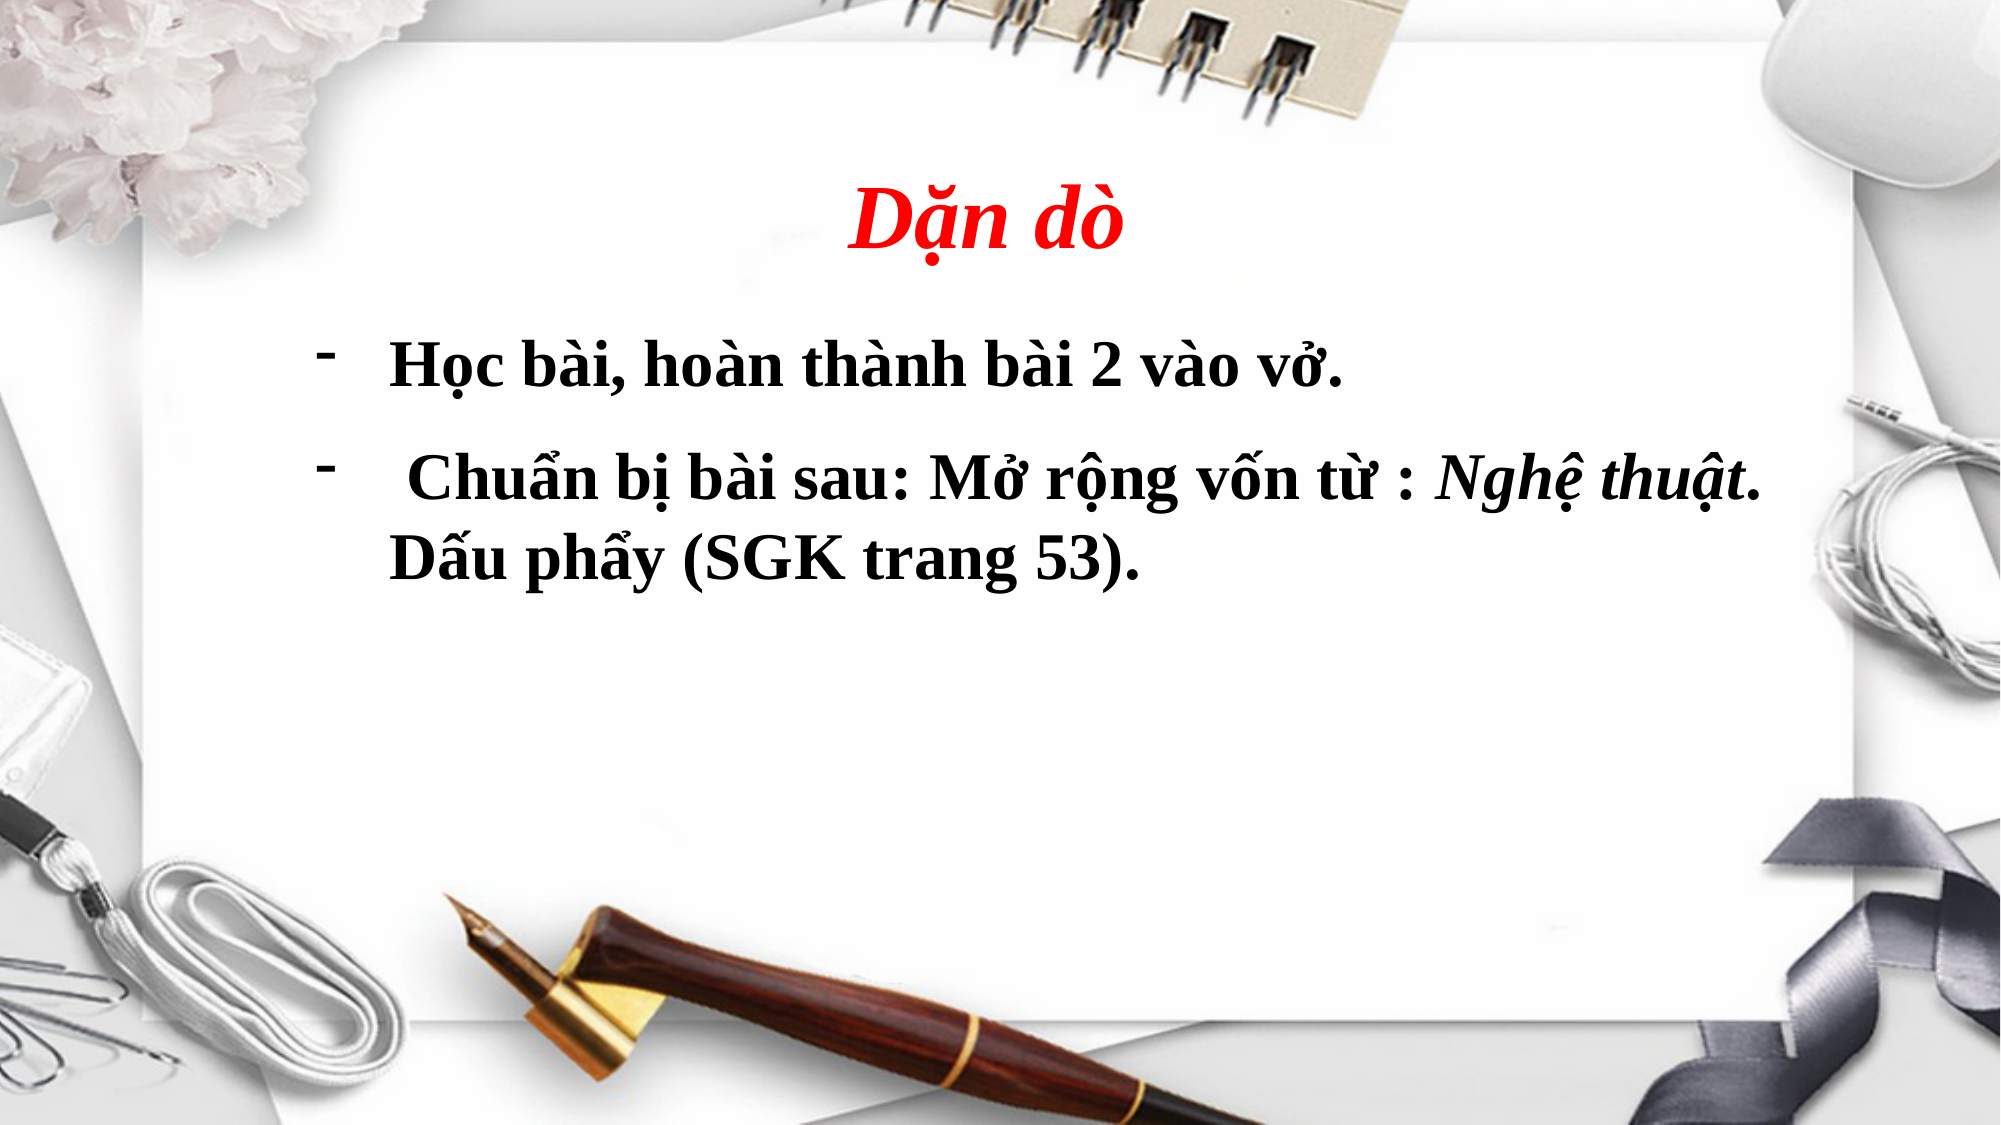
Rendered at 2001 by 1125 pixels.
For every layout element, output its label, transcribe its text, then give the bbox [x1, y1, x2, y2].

picture [0, 0, 2001, 1125]
text_box Dặn dò [381, 149, 1594, 275]
text_box Học bài, hoàn thành bài 2 vào vở. Chuẩn bị bài sau: Mở rộng vốn từ : Nghệ thuật. Dấu phẩy (SGK trang 53). [299, 312, 1888, 601]
